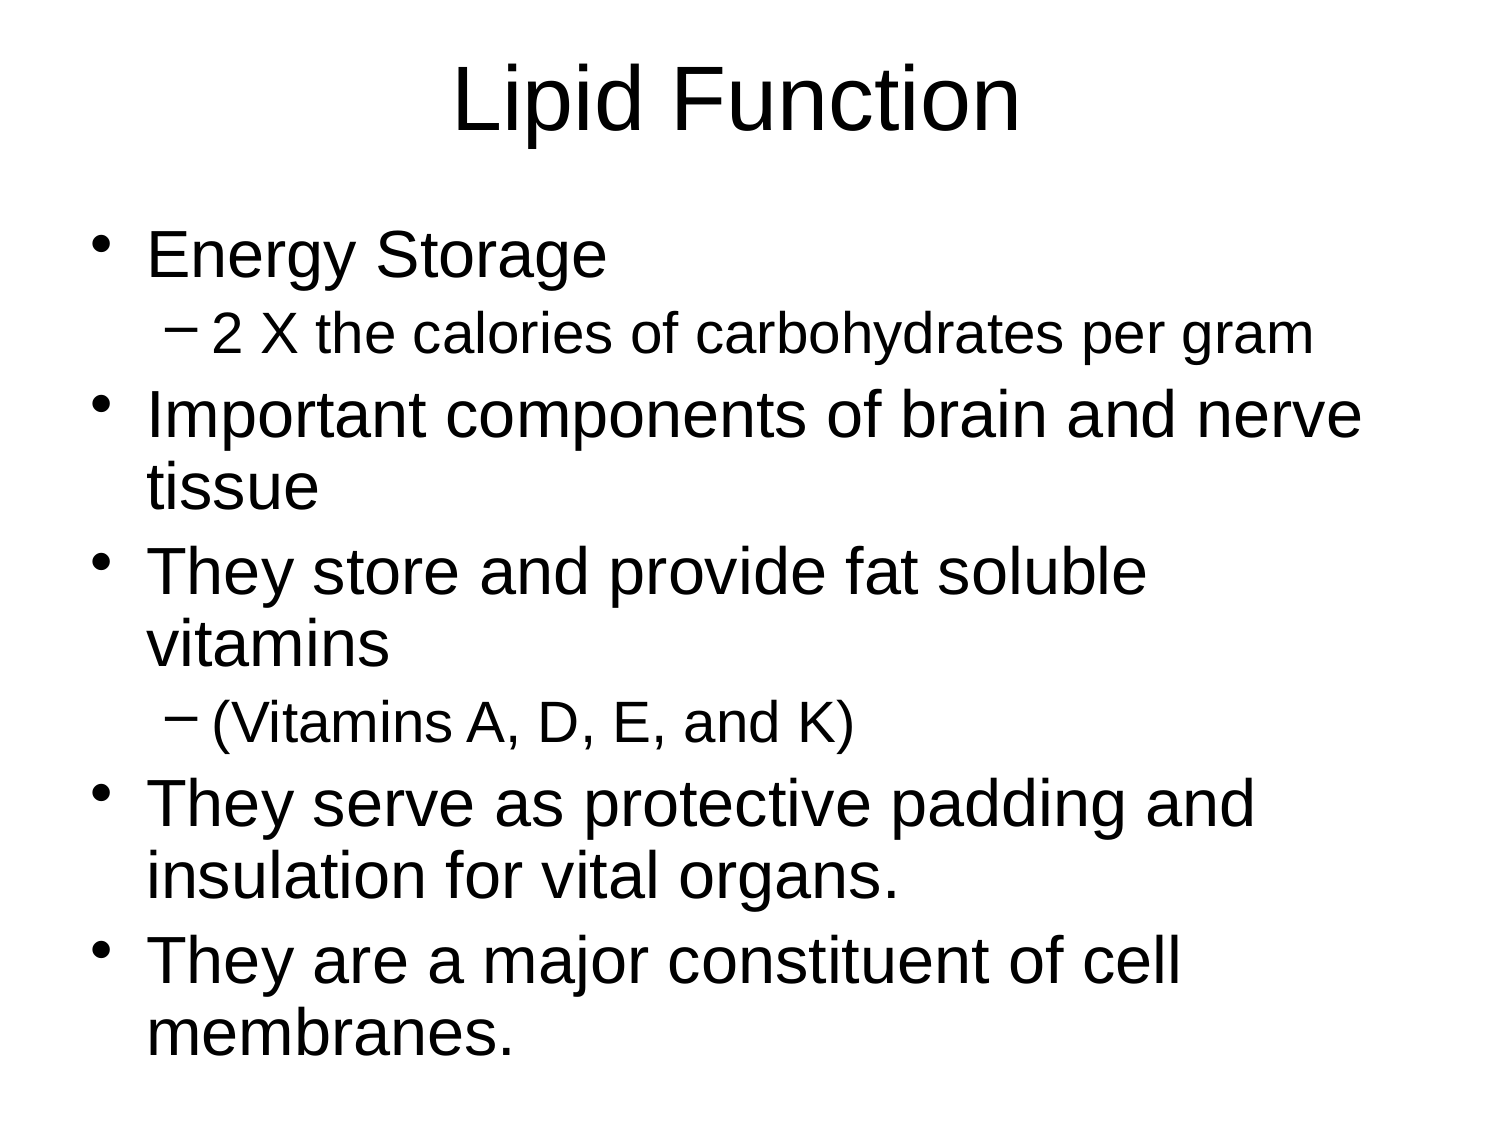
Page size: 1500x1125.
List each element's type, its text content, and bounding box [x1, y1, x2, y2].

title Lipid Function [62, 0, 1413, 188]
list Energy Storage 2 X the calories of carbohydrates per gram Important components of brain and nerve tissue They store and provide fat soluble vitamins (Vitamins A, D, E, and K) They serve as protective padding and insulation for vital organs. They are a major constituent of cell membranes. [74, 212, 1426, 1125]
